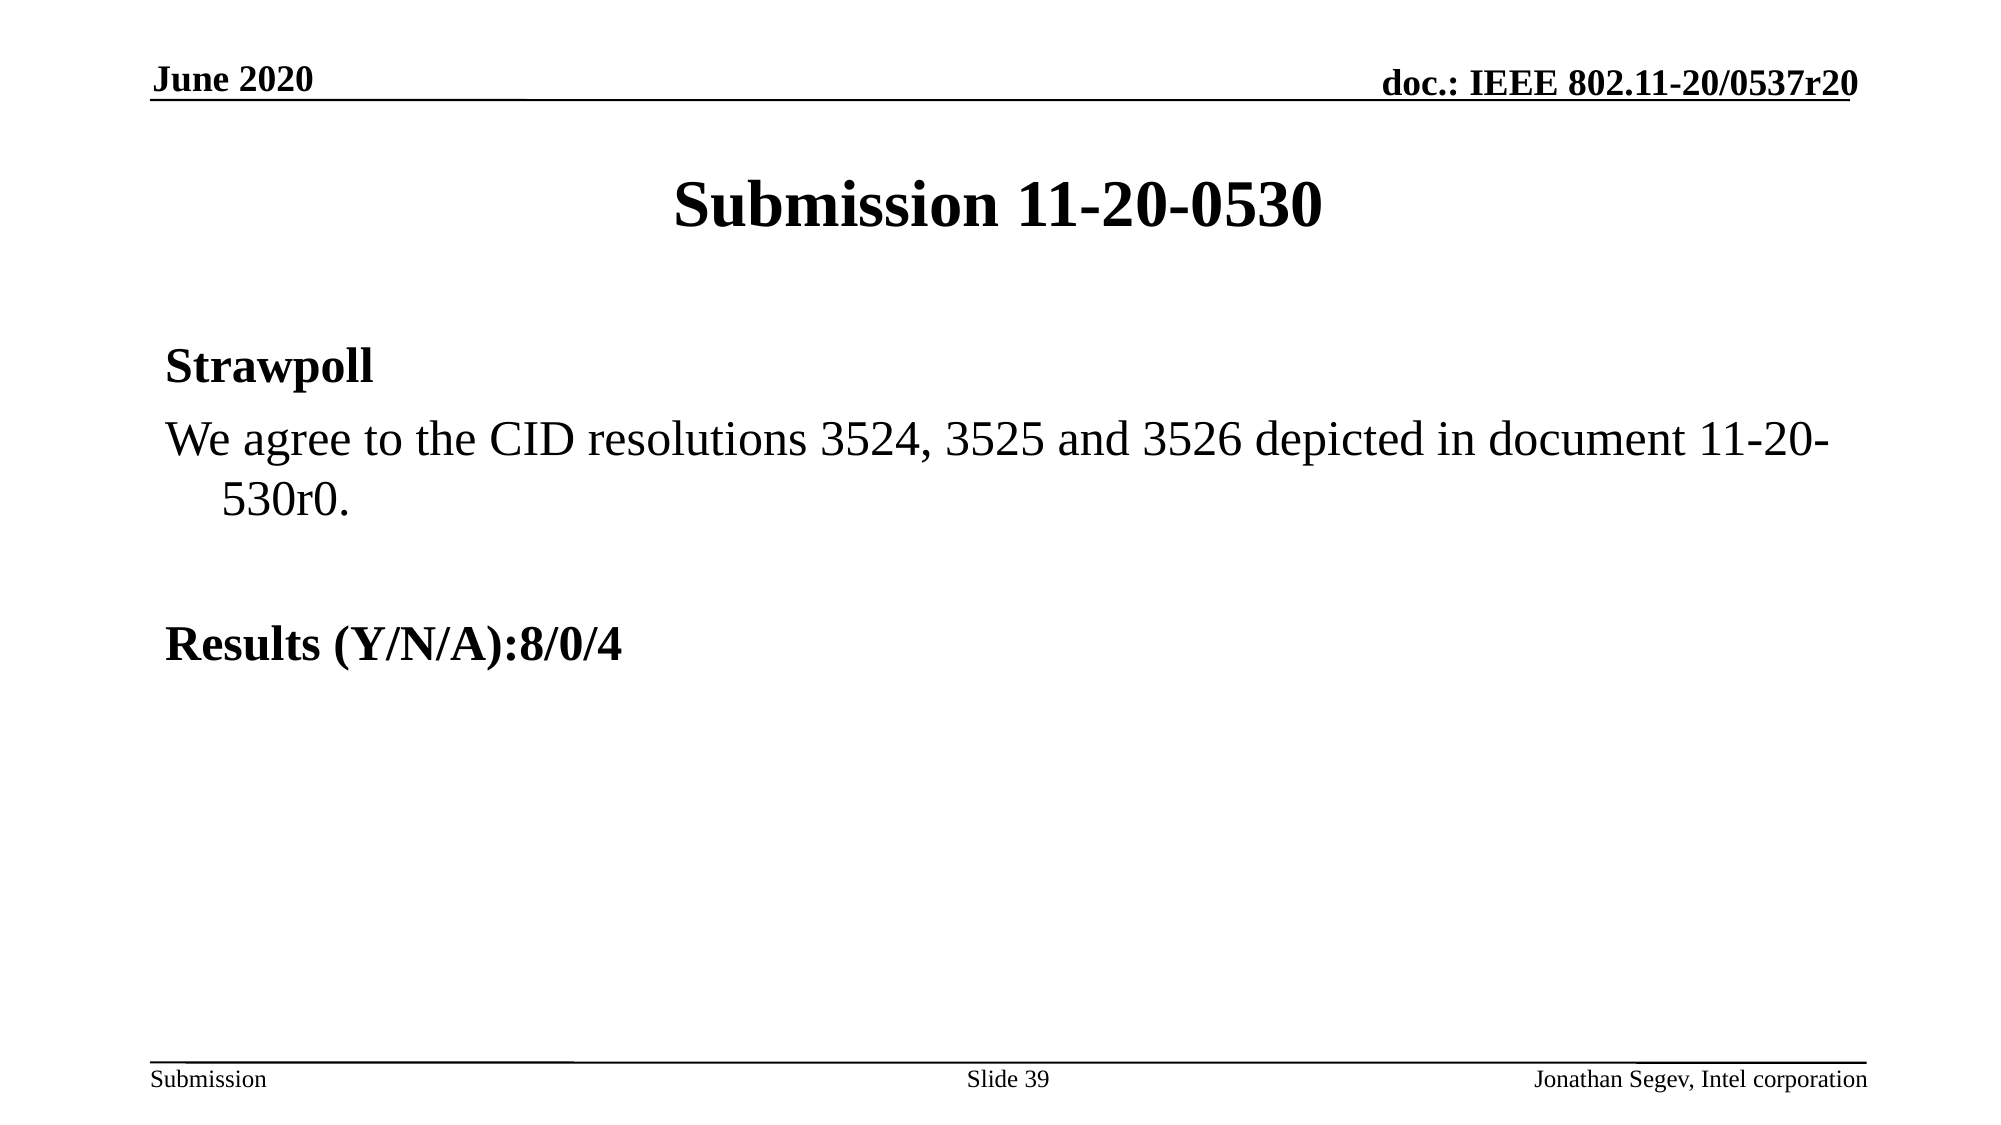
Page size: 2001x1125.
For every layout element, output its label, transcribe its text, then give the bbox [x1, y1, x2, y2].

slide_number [152, 54, 563, 100]
title Submission 11-20-0530 [149, 112, 1850, 288]
slide_number Slide 39 [950, 1061, 1067, 1123]
list Strawpoll We agree to the CID resolutions 3524, 3525 and 3526 depicted in document 11-20-530r0. Results (Y/N/A):8/0/4 [149, 324, 1850, 1000]
footer Jonathan Segev, Intel corporation [1171, 1061, 1869, 1093]
